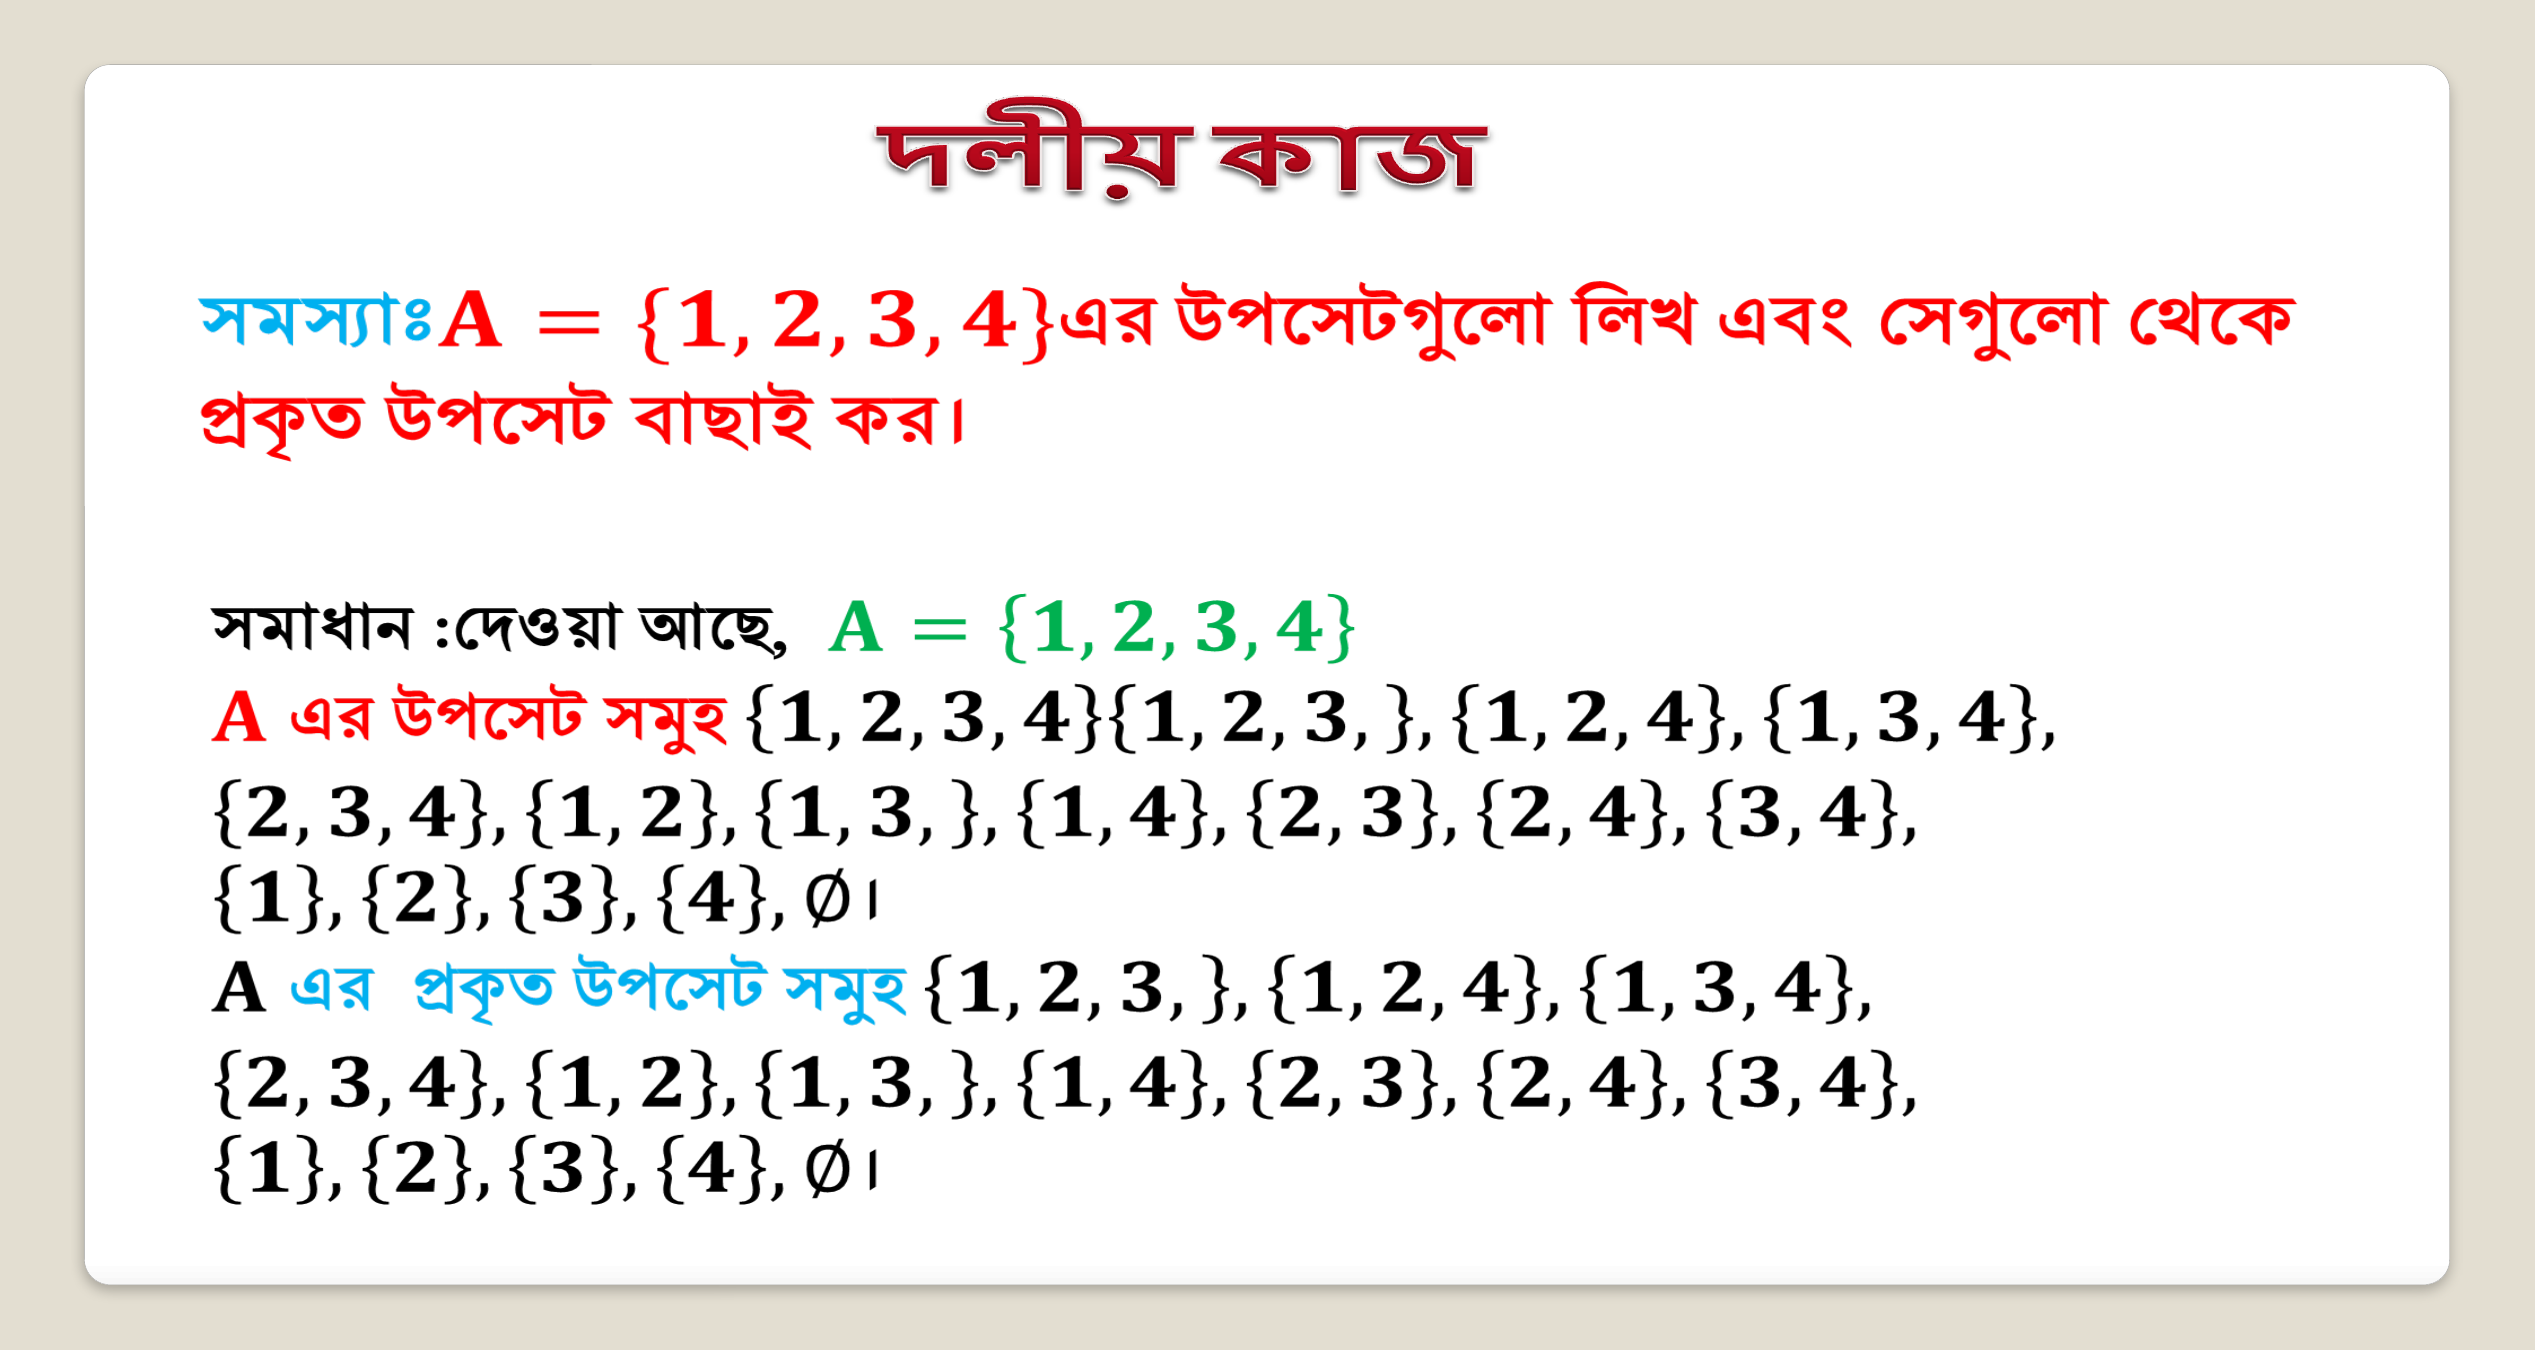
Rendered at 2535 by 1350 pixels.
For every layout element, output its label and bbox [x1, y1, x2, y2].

picture [179, 262, 2385, 482]
picture [779, 74, 1666, 238]
picture [192, 574, 2331, 1230]
